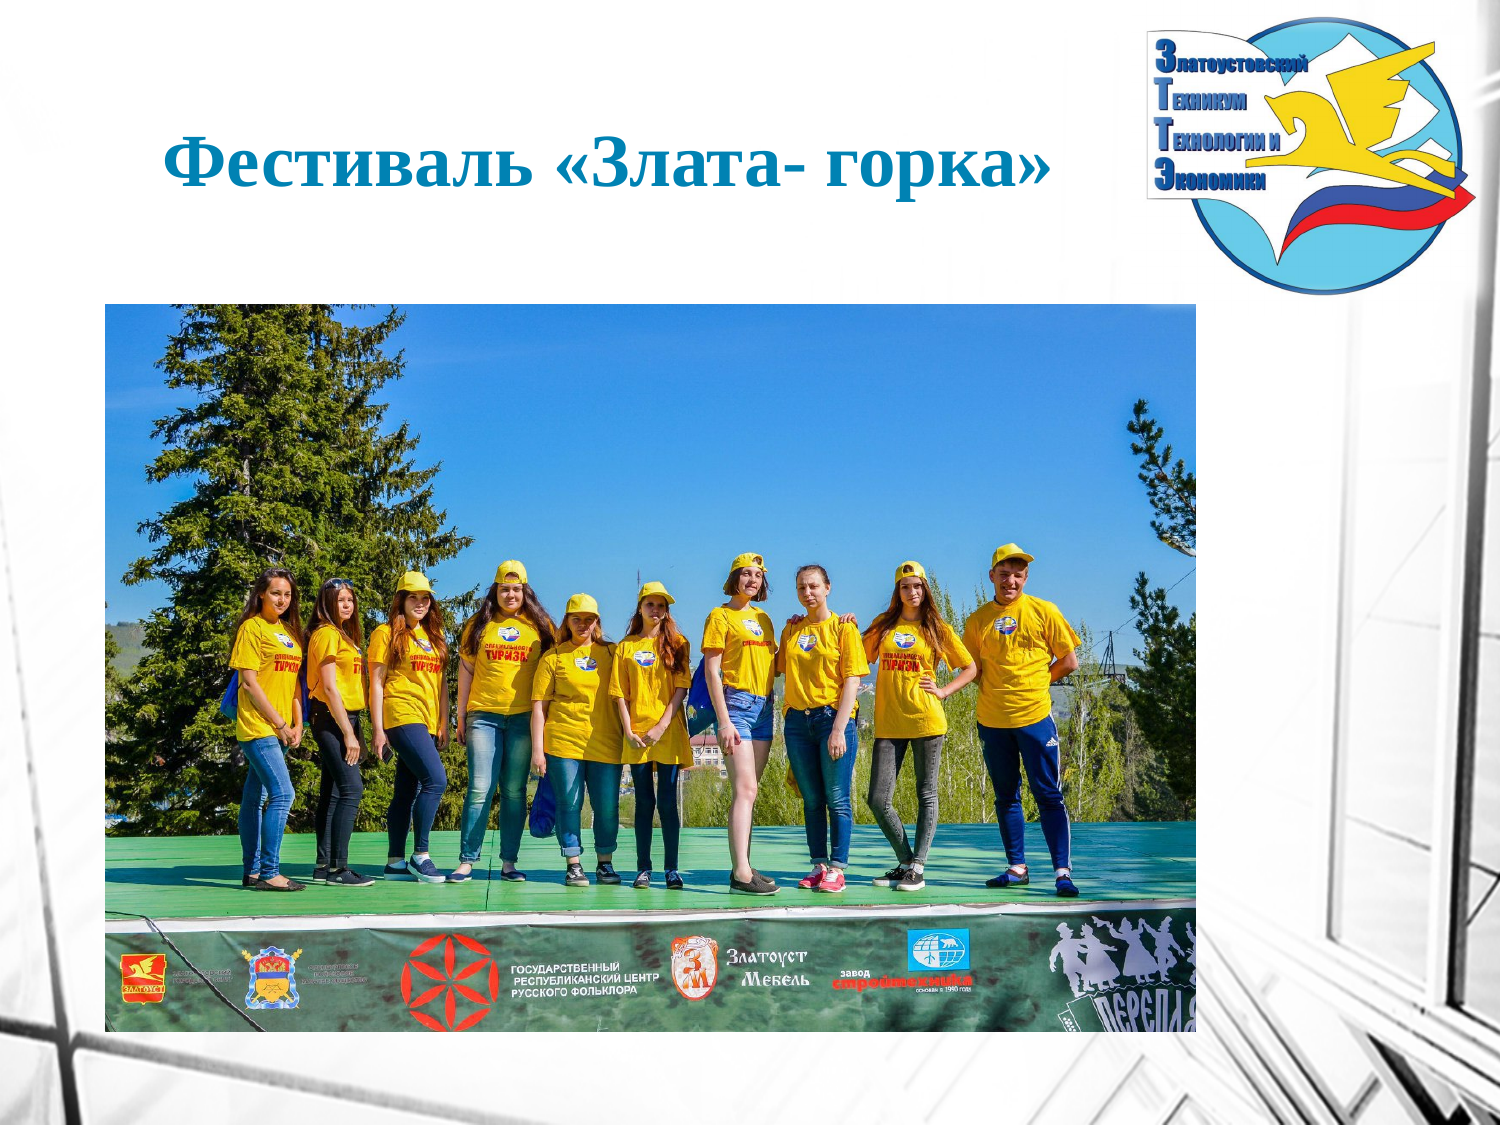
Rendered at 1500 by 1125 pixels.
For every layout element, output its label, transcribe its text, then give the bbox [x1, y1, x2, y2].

picture [0, 0, 1500, 1125]
title Фестиваль «Злата- горка» [147, 87, 1130, 209]
